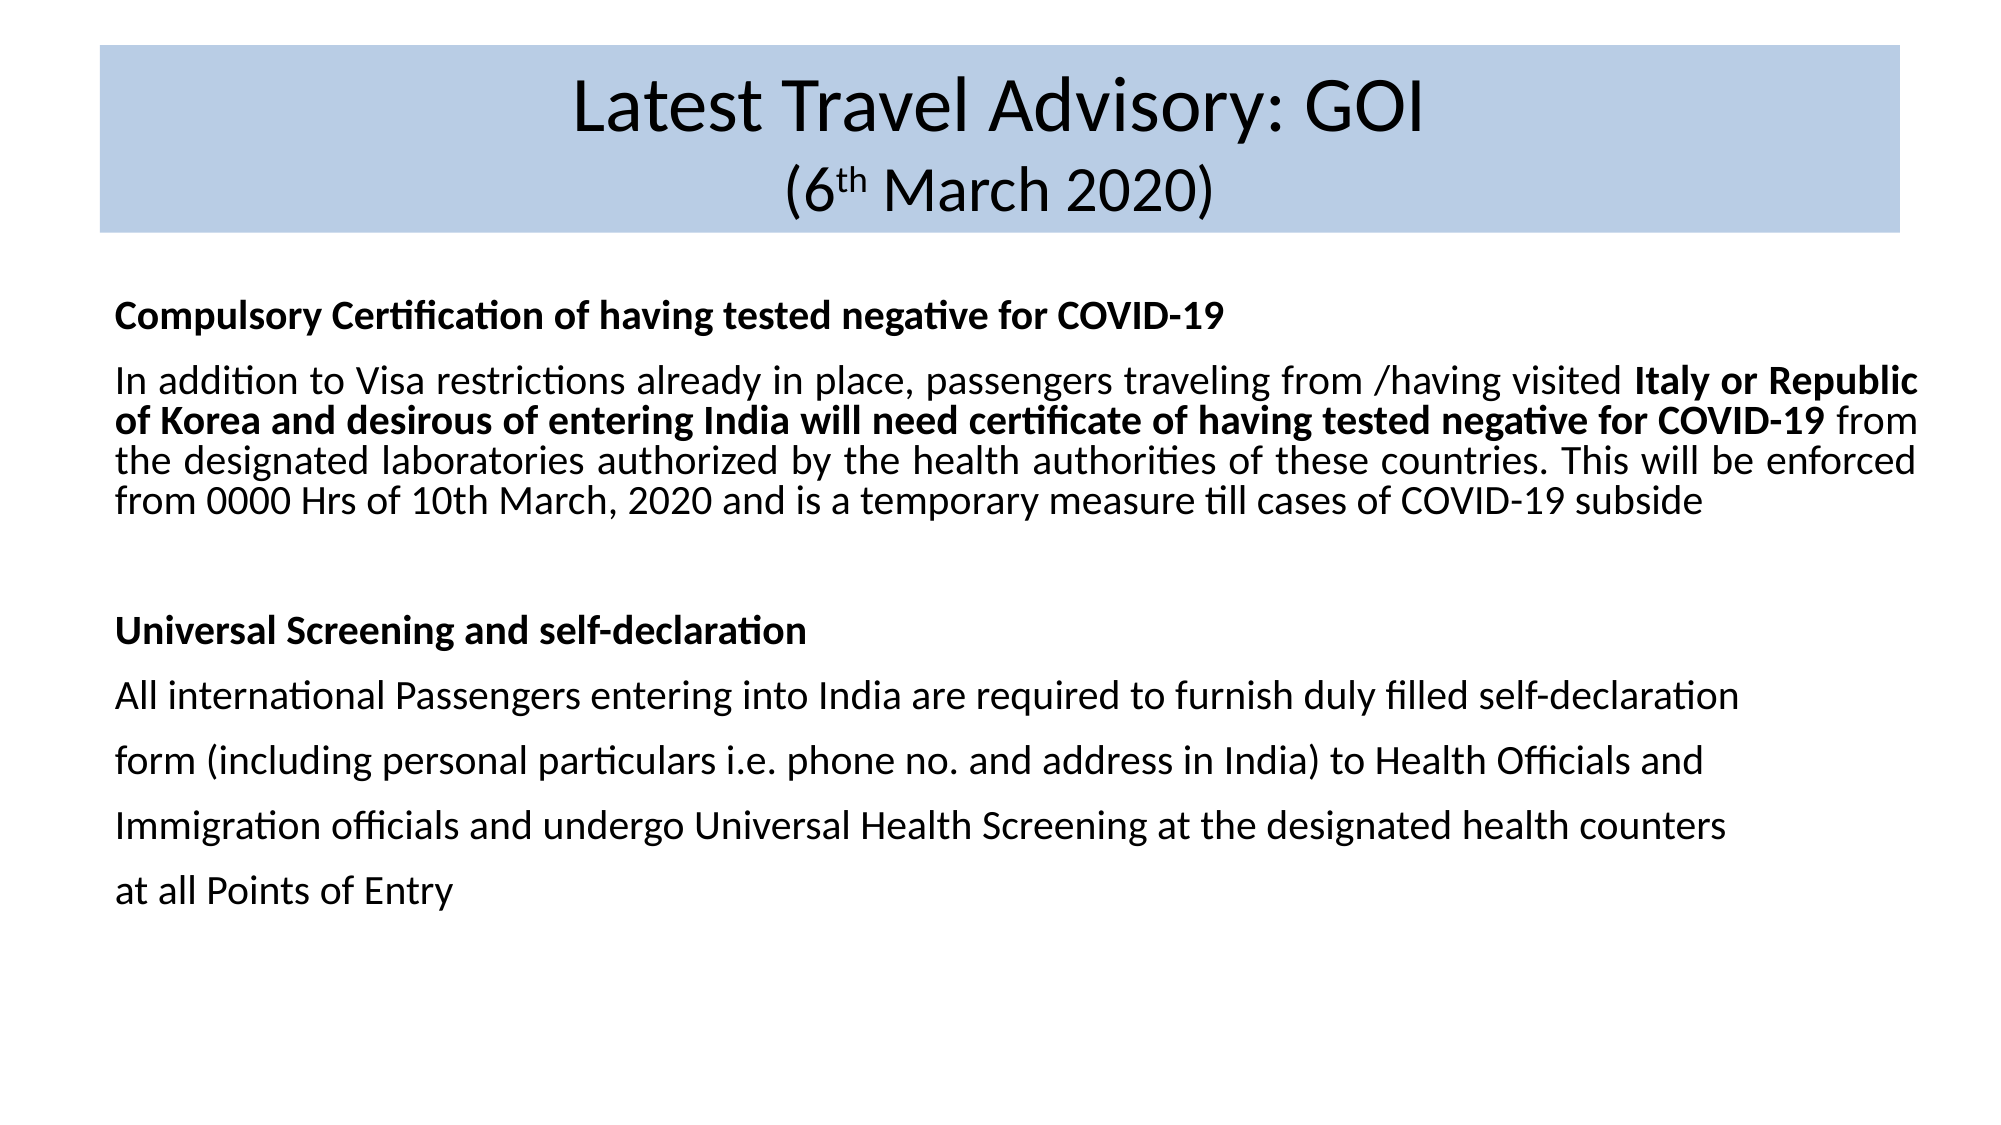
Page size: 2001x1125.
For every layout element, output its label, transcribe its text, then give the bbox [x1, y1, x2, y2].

list Compulsory Certification of having tested negative for COVID-19 In addition to Visa restrictions already in place, passengers traveling from /having visited Italy or Republic of Korea and desirous of entering India will need certificate of having tested negative for COVID-19 from the designated laboratories authorized by the health authorities of these countries. This will be enforced from 0000 Hrs of 10th March, 2020 and is a temporary measure till cases of COVID-19 subside Universal Screening and self-declaration All international Passengers entering into India are required to furnish duly filled self-declaration form (including personal particulars i.e. phone no. and address in India) to Health Officials and Immigration officials and undergo Universal Health Screening at the designated health counters at all Points of Entry [99, 224, 1934, 1050]
title Latest Travel Advisory: GOI (6th March 2020) [99, 45, 1900, 224]
